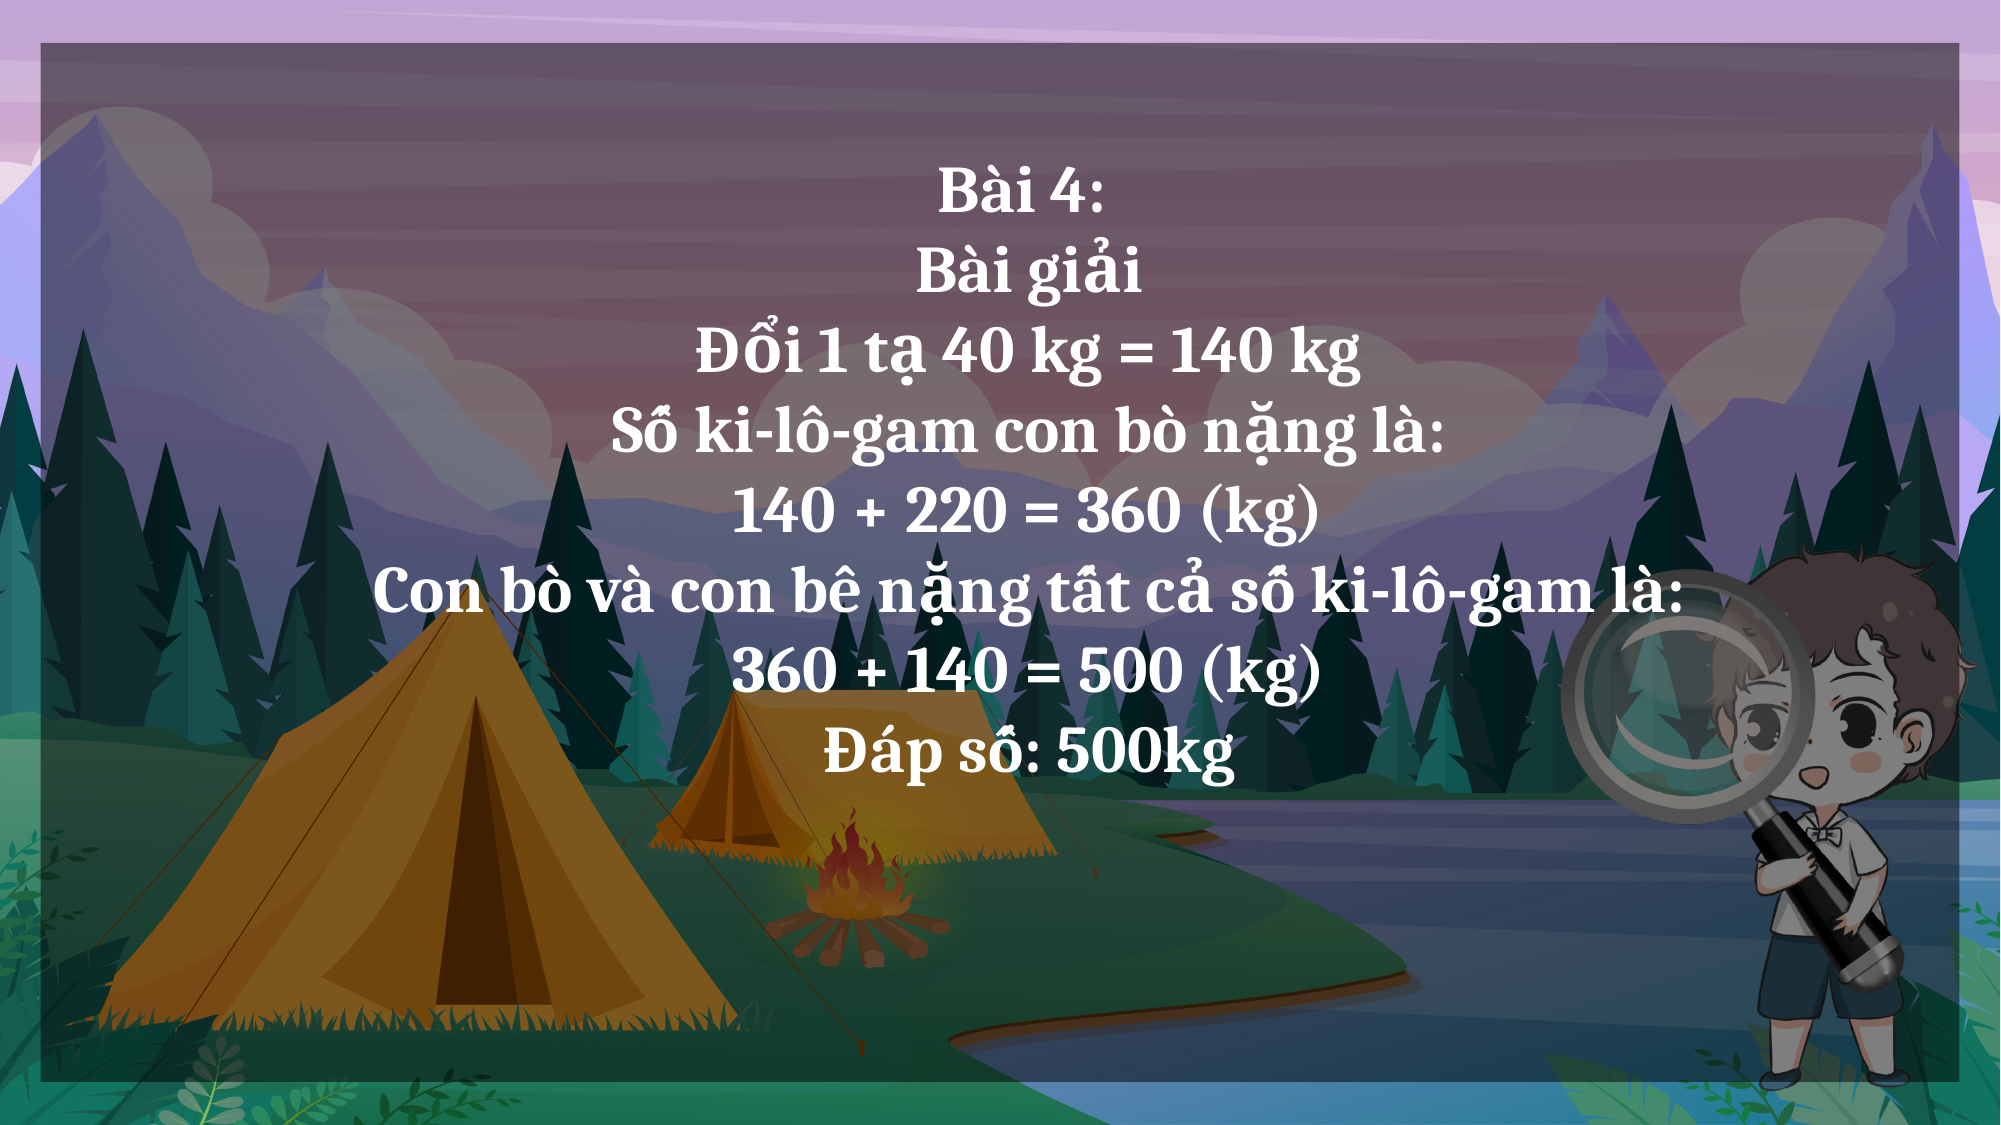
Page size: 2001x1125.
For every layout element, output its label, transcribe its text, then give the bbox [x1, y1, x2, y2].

text_box Bài 4: Bài giải Đổi 1 tạ 40 kg = 140 kg Số ki-lô-gam con bò nặng là: 140 + 220 = 360 (kg) Con bò và con bê nặng tất cả số ki-lô-gam là: 360 + 140 = 500 (kg) Đáp số: 500kg [132, 138, 1926, 794]
picture [0, 0, 2001, 1125]
text_box [40, 42, 1960, 1083]
